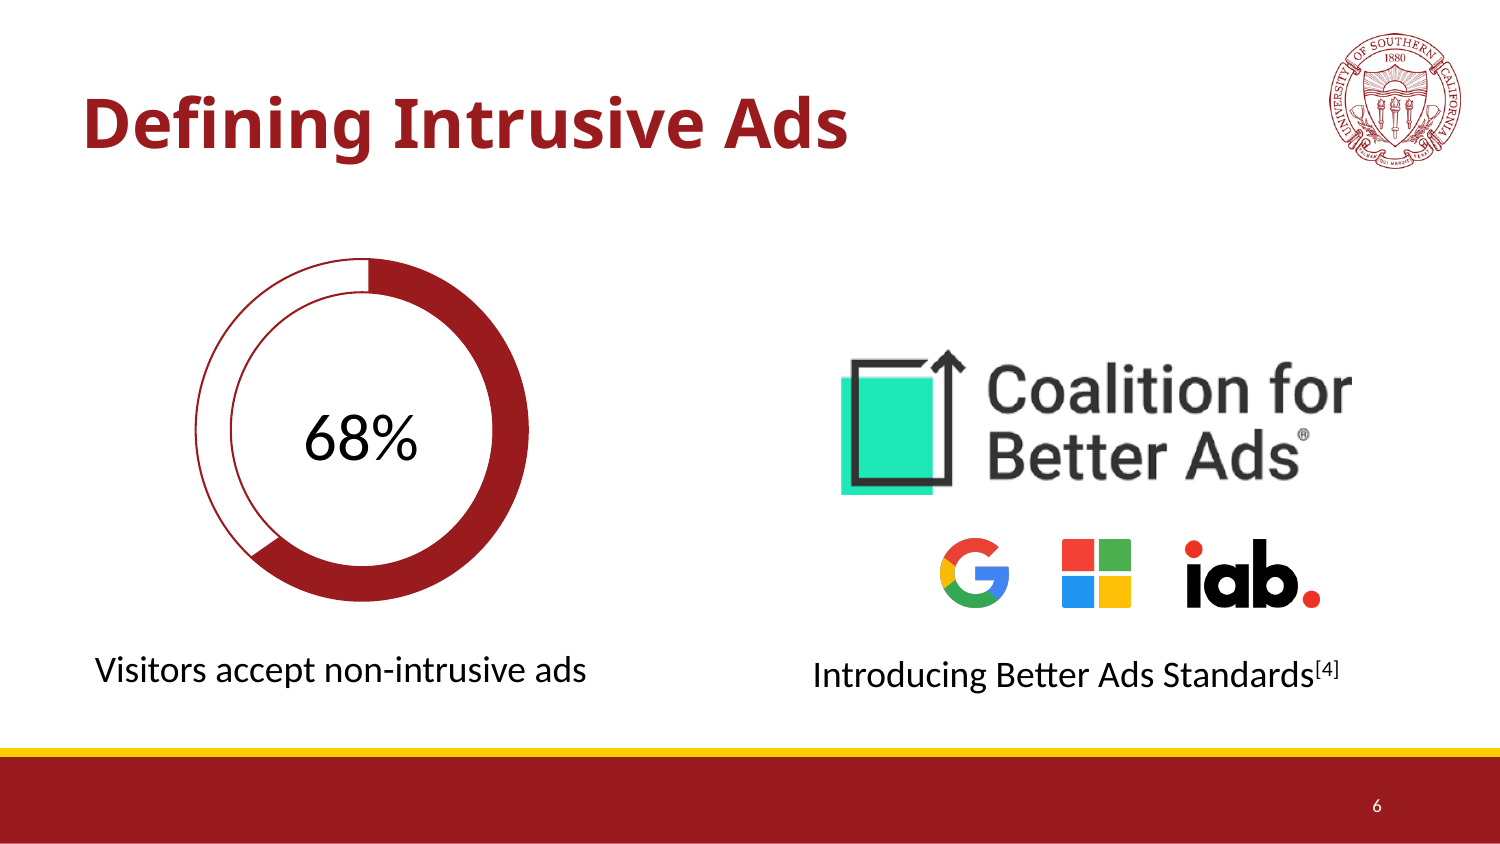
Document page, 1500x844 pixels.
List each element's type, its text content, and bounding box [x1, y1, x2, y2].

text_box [140, 242, 528, 601]
slide_number 6 [1319, 782, 1397, 827]
picture [940, 538, 1009, 608]
picture [1185, 539, 1320, 608]
text_box Introducing Better Ads Standards[4] [798, 642, 1397, 703]
picture [1062, 539, 1131, 608]
picture [841, 349, 1352, 495]
title Defining Intrusive Ads [66, 44, 1397, 208]
picture [1329, 33, 1461, 169]
text_box Visitors accept non-intrusive ads [79, 637, 657, 697]
